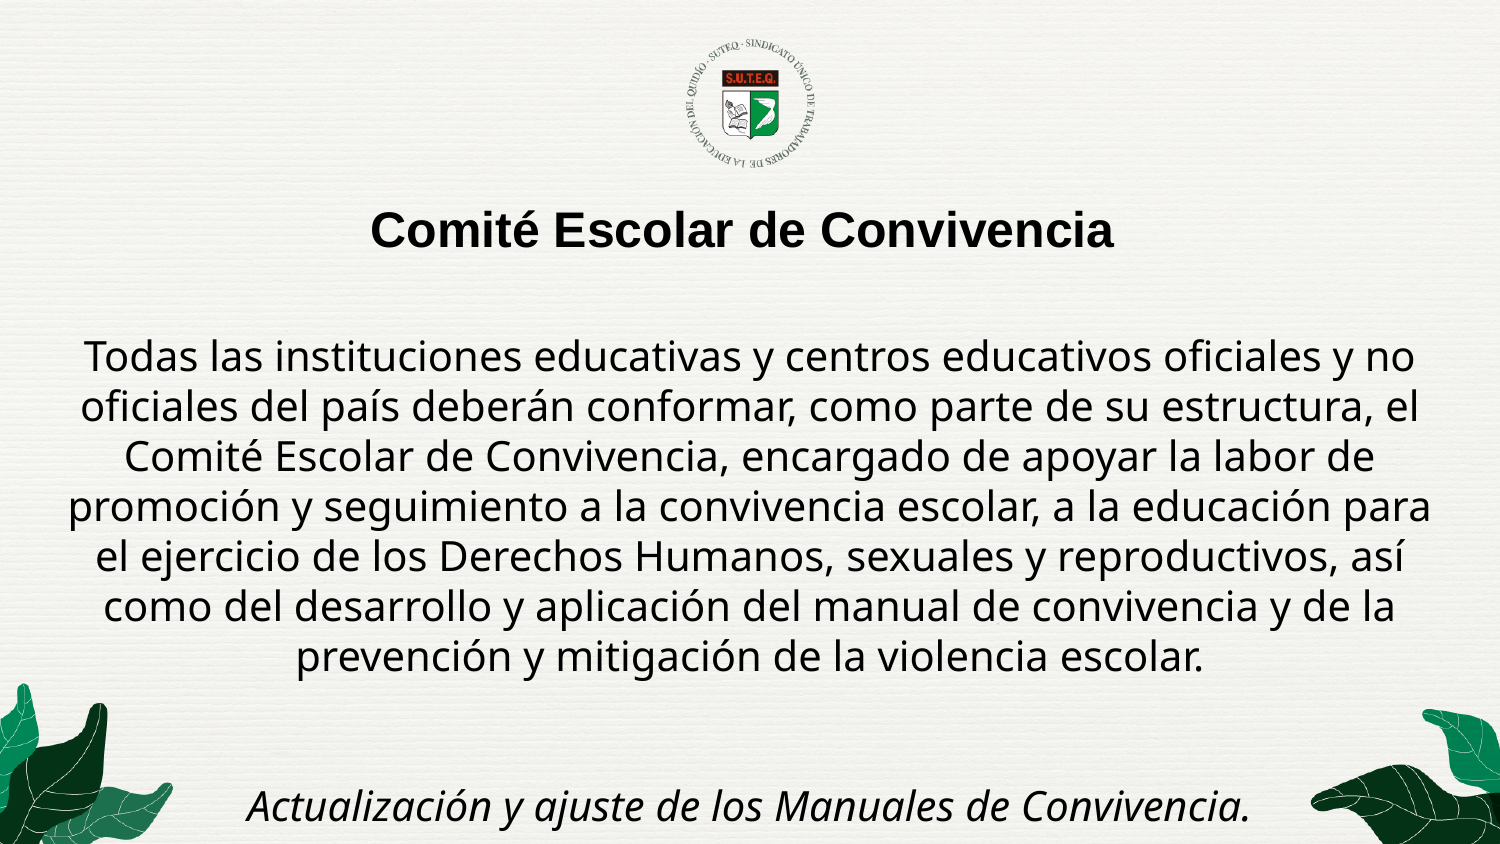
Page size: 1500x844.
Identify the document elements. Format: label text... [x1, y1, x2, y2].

text_box Todas las instituciones educativas y centros educativos oficiales y no oficiales del país deberán conformar, como parte de su estructura, el Comité Escolar de Convivencia, encargado de apoyar la labor de promoción y seguimiento a la convivencia escolar, a la educación para el ejercicio de los Derechos Humanos, sexuales y reproductivos, así como del desarrollo y aplicación del manual de convivencia y de la prevención y mitigación de la violencia escolar. Actualización y ajuste de los Manuales de Convivencia. [51, 322, 1449, 838]
picture [0, 0, 1500, 844]
text_box Comité Escolar de Convivencia [51, 134, 1449, 273]
